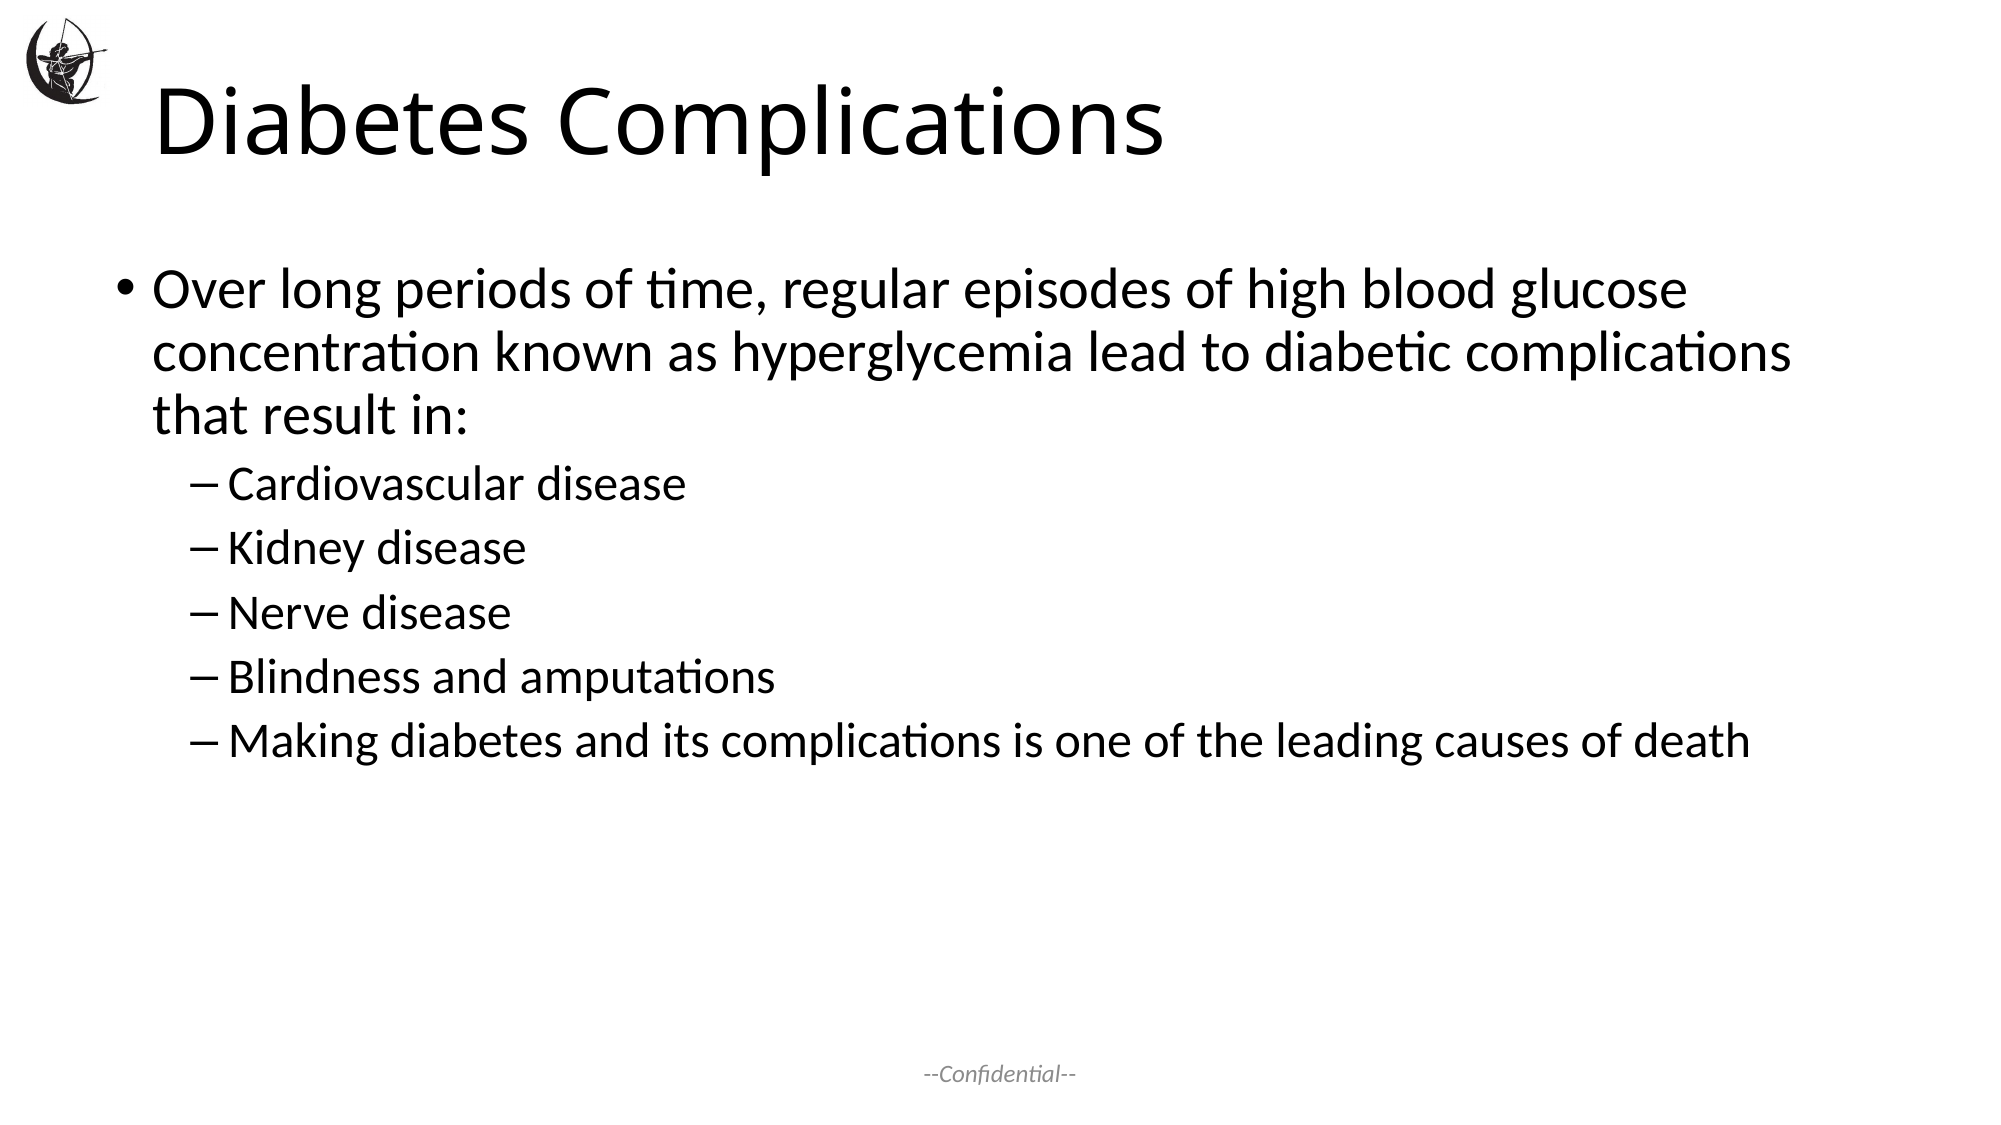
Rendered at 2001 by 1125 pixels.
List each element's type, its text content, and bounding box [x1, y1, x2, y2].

title Diabetes Complications [137, 59, 1863, 190]
picture [23, 15, 110, 107]
list Over long periods of time, regular episodes of high blood glucose concentration known as hyperglycemia lead to diabetic complications that result in: Cardiovascular disease Kidney disease Nerve disease Blindness and amputations Making diabetes and its complications is one of the leading causes of death [100, 250, 1826, 965]
footer --Confidential-- [662, 1042, 1338, 1103]
